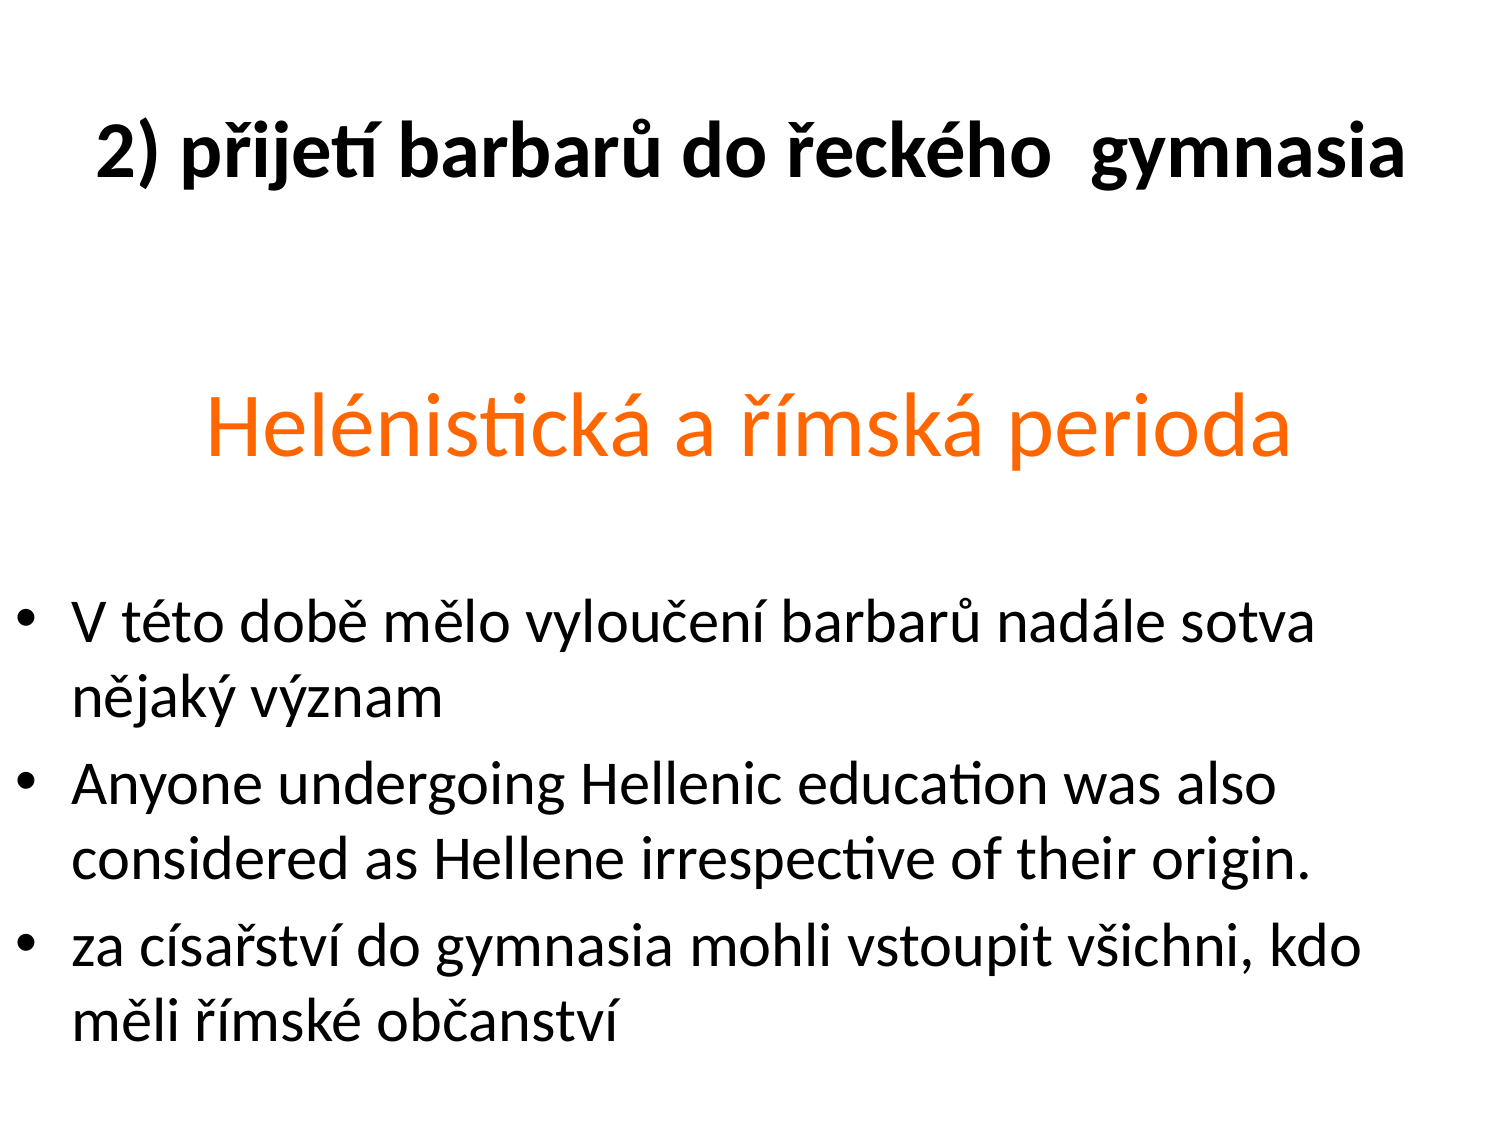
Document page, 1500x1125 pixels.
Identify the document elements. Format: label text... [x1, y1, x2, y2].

text_box 2) přijetí barbarů do řeckého gymnasia [1, 50, 1500, 239]
list V této době mělo vyloučení barbarů nadále sotva nějaký význam Anyone undergoing Hellenic education was also considered as Hellene irrespective of their origin. za císařství do gymnasia mohli vstoupit všichni, kdo měli římské občanství [0, 572, 1500, 1125]
title Helénistická a římská perioda [0, 326, 1500, 514]
